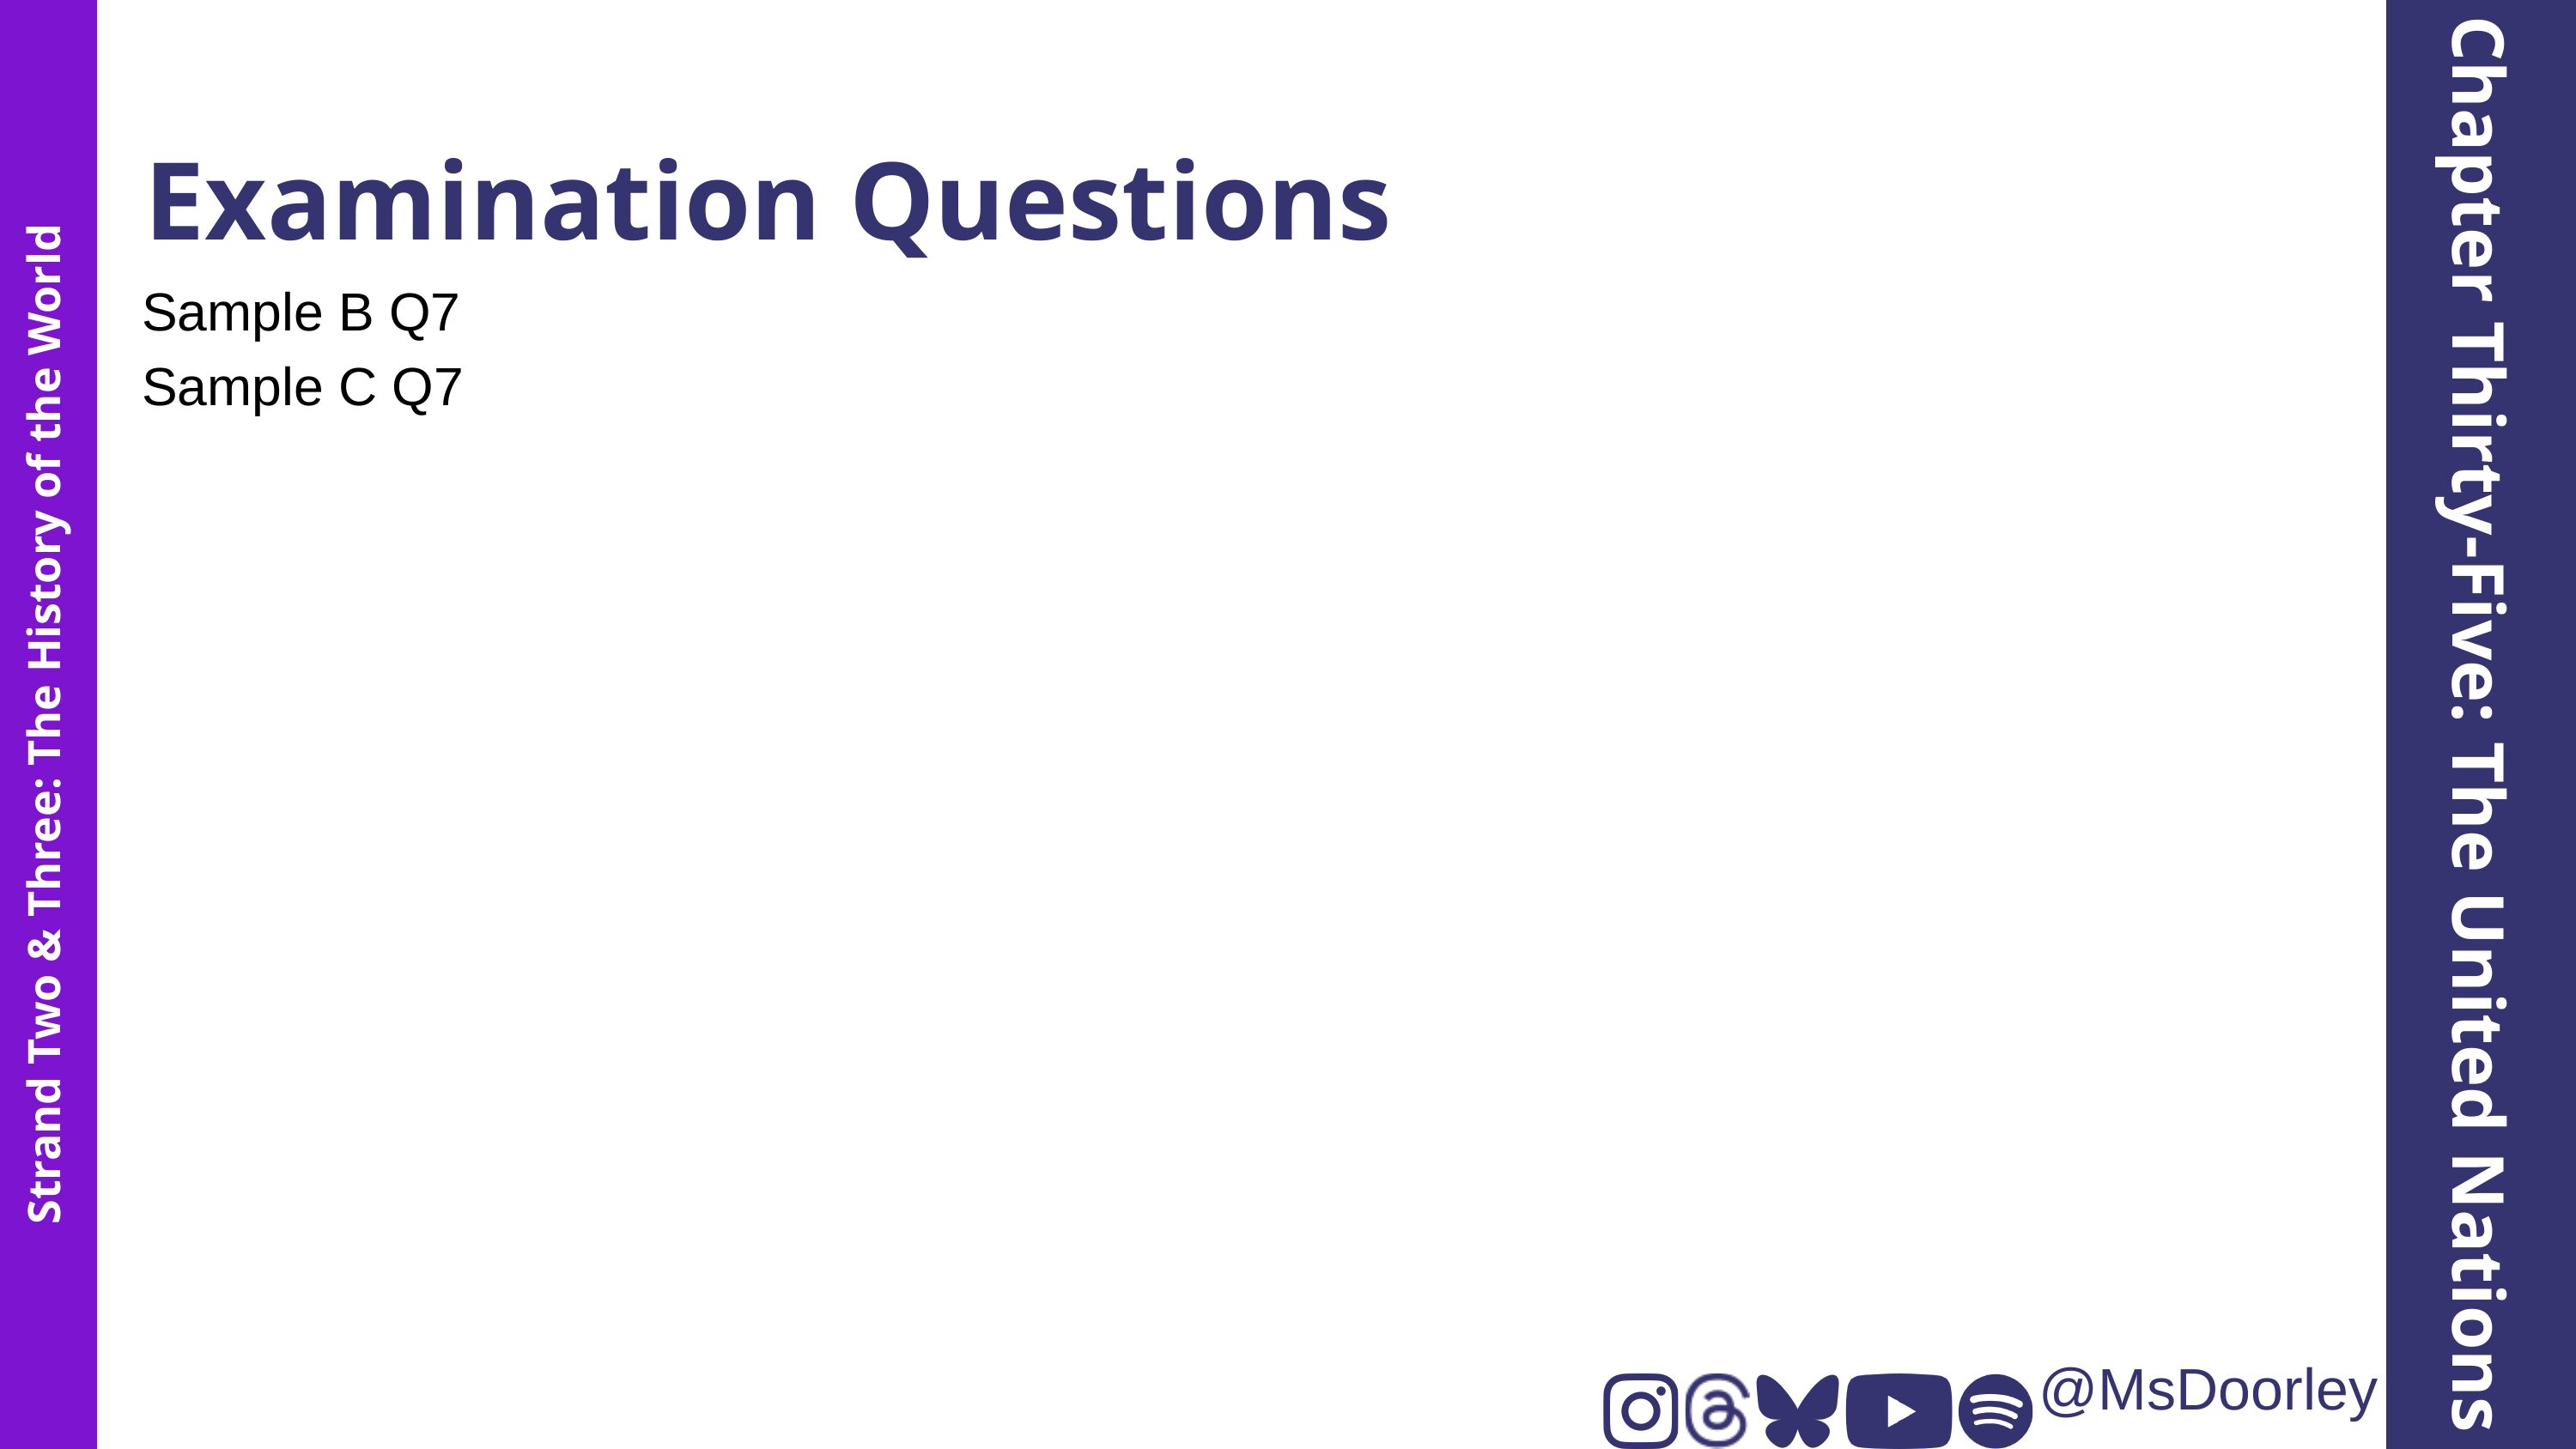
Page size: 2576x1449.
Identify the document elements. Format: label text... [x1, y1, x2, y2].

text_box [0, 0, 97, 1449]
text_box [2385, 0, 2576, 1449]
text_box Sample B Q7 Sample C Q7 [142, 266, 2341, 417]
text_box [1603, 1373, 2386, 1449]
text_box Examination Questions [144, 111, 2361, 262]
